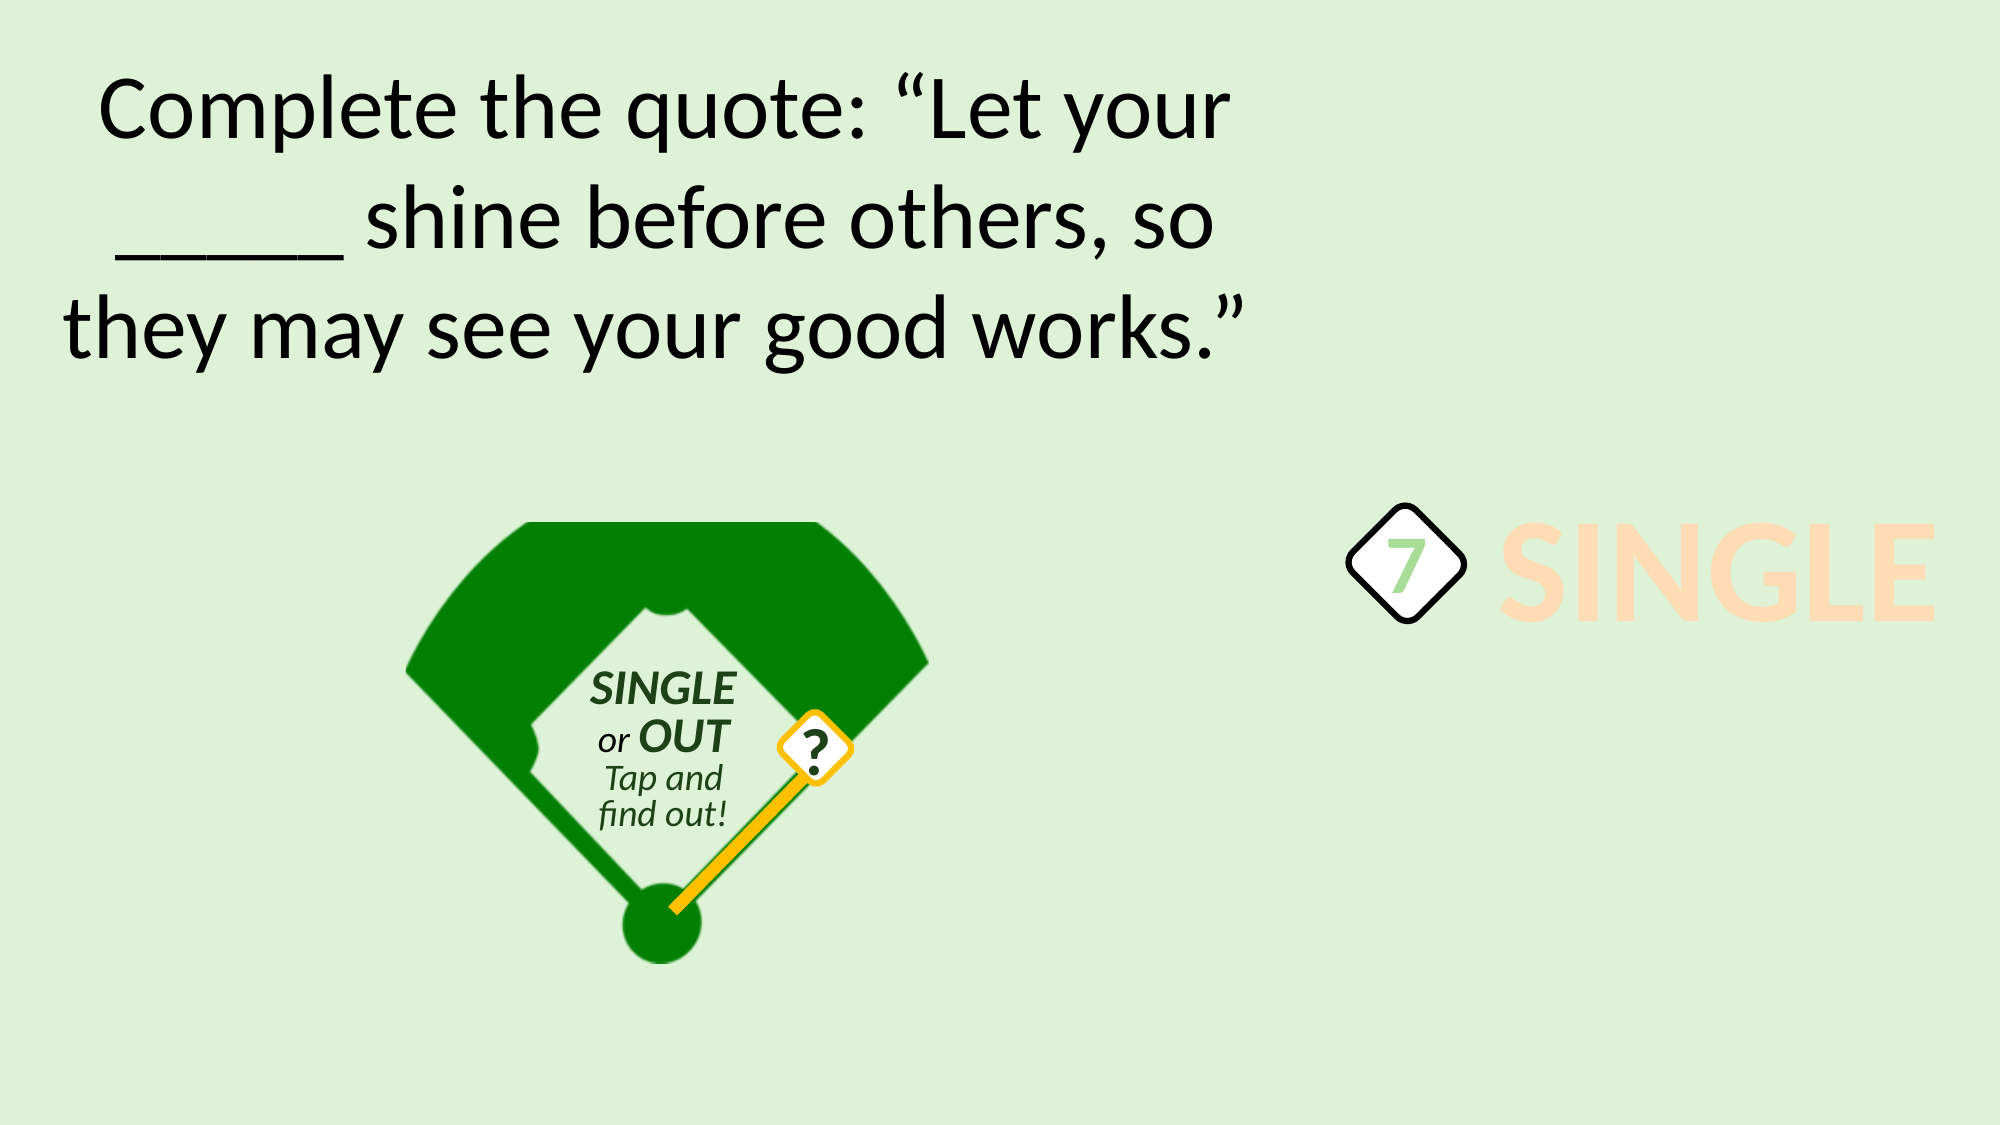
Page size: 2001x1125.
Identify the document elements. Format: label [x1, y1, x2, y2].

text_box [0, 0, 2000, 1125]
text_box [672, 769, 812, 911]
picture [405, 522, 929, 964]
text_box [1361, 463, 1958, 661]
